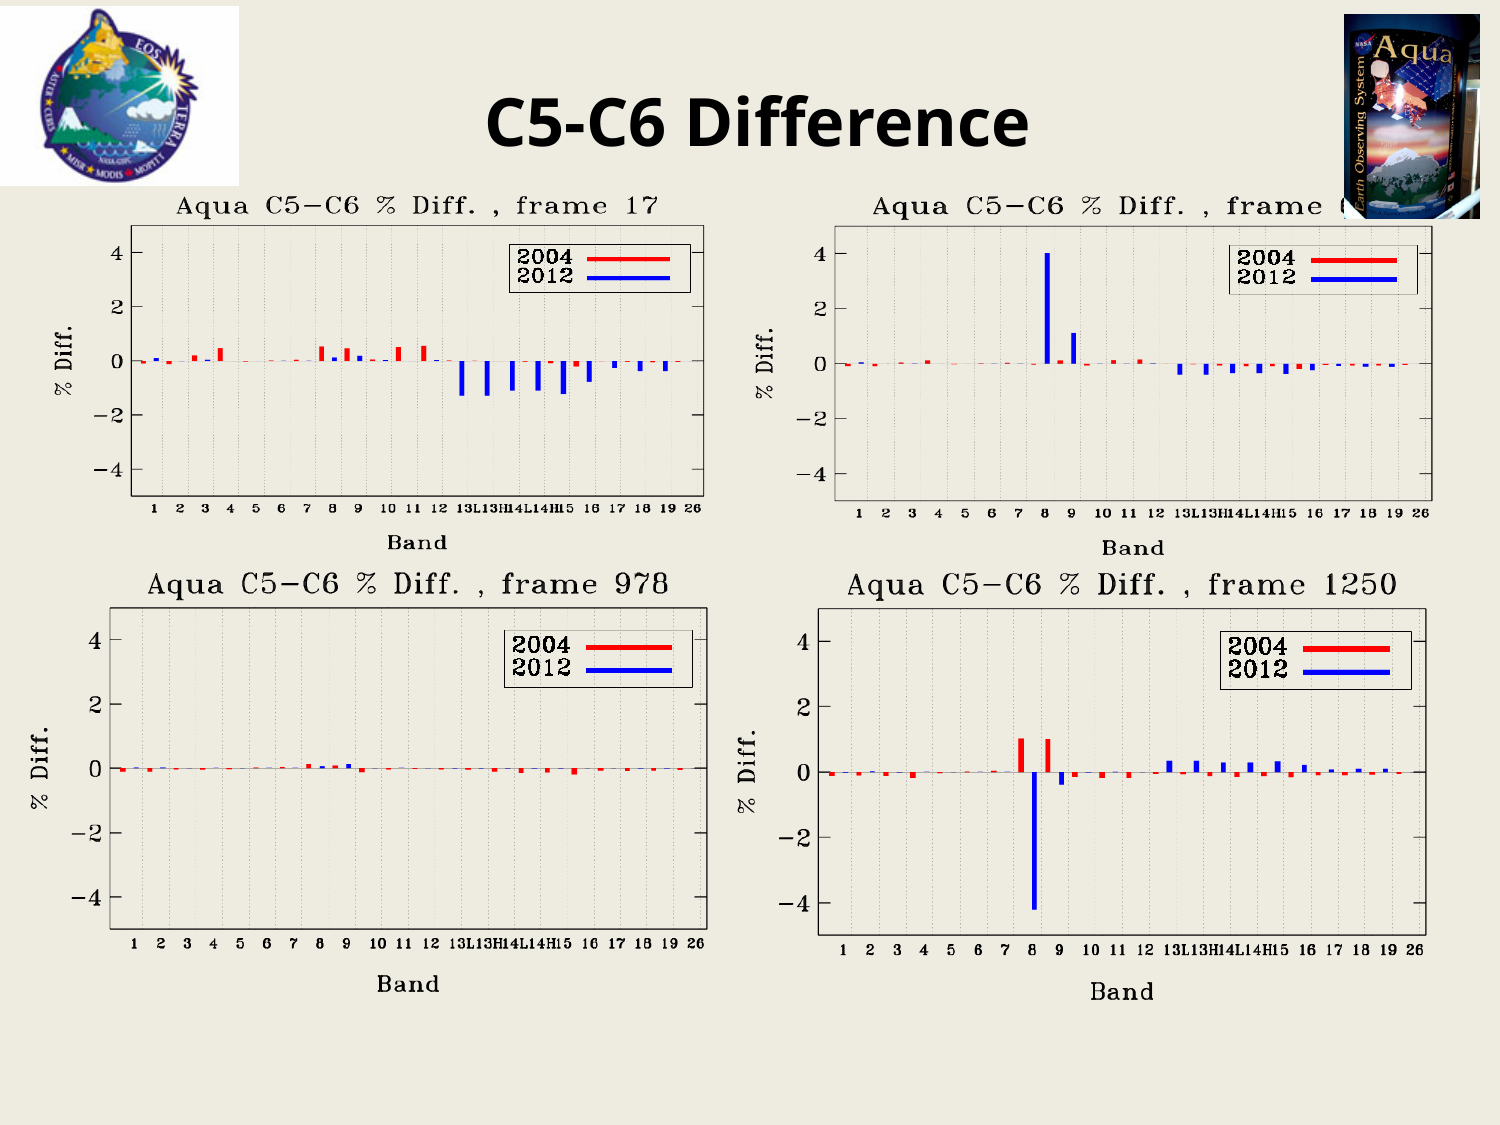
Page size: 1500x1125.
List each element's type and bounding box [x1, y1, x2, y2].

picture [49, 219, 713, 551]
text_box [0, 5, 1480, 219]
picture [24, 562, 713, 1001]
picture [724, 219, 1440, 1001]
